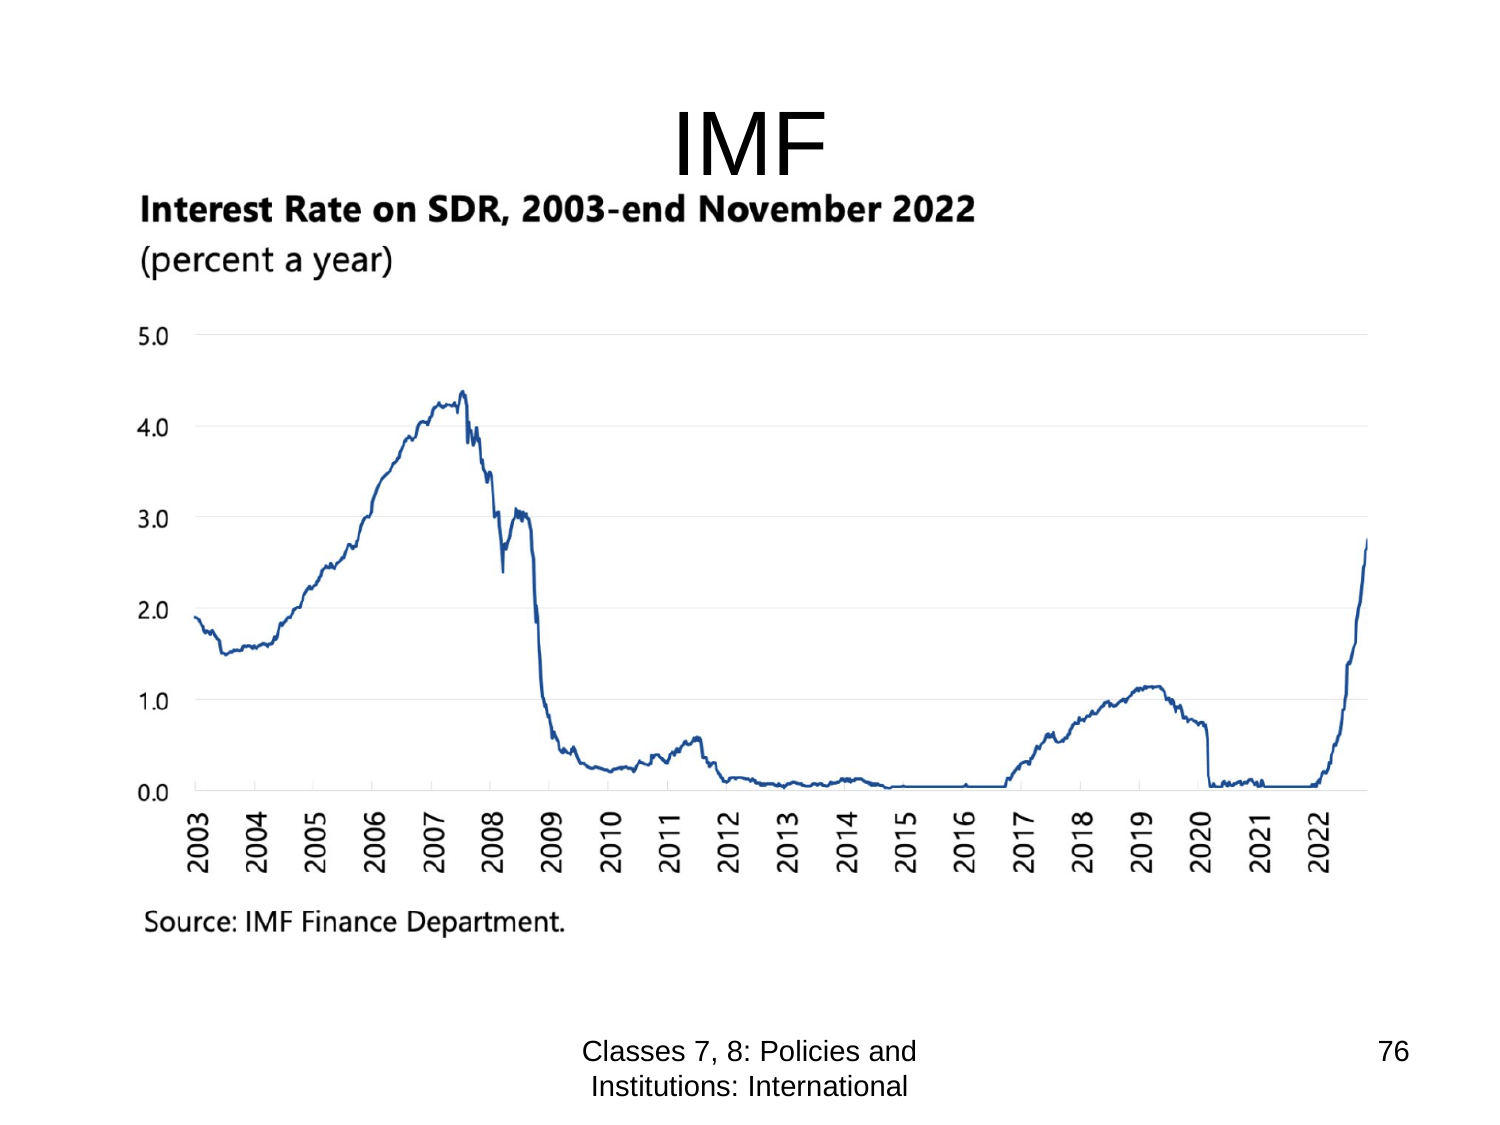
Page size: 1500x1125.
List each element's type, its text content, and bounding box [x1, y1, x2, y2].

slide_number 76 [1074, 1024, 1426, 1103]
picture [112, 179, 1388, 946]
title IMF [74, 44, 1426, 233]
footer Classes 7, 8: Policies and Institutions: International [512, 1024, 988, 1103]
